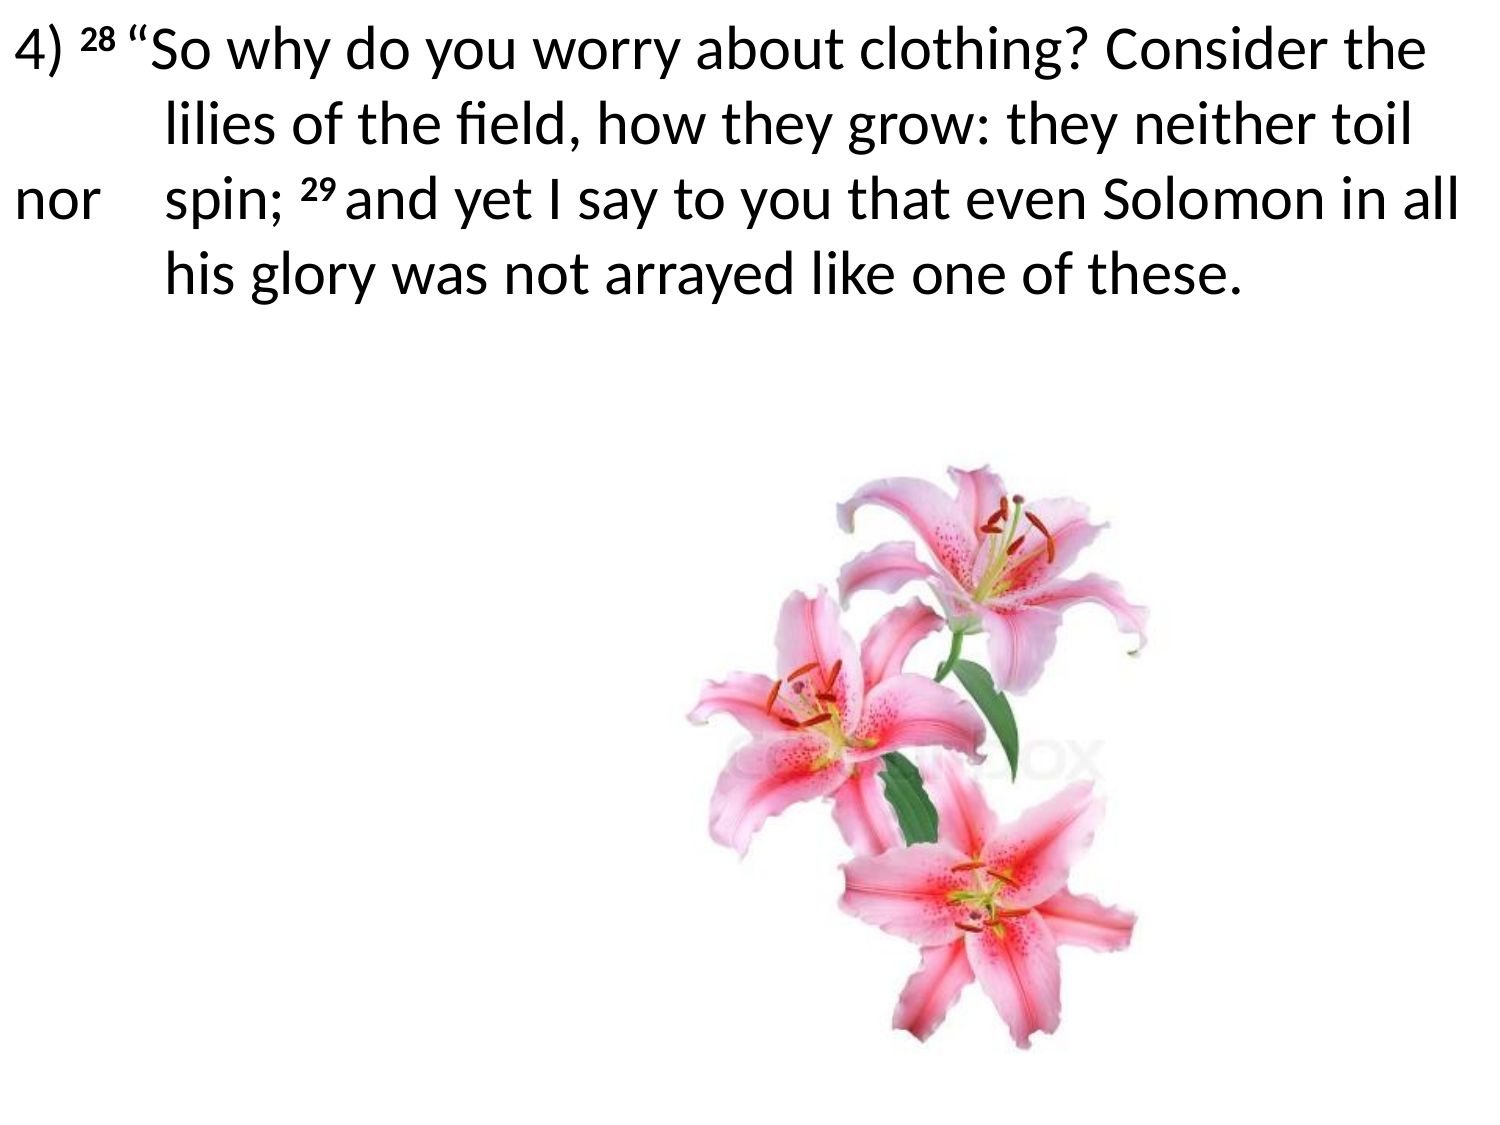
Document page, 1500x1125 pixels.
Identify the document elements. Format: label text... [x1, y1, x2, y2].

text_box 4) 28 “So why do you worry about clothing? Consider the lilies of the field, how they grow: they neither toil nor spin; 29 and yet I say to you that even Solomon in all his glory was not arrayed like one of these. [0, 0, 1481, 315]
picture [667, 402, 1176, 1110]
